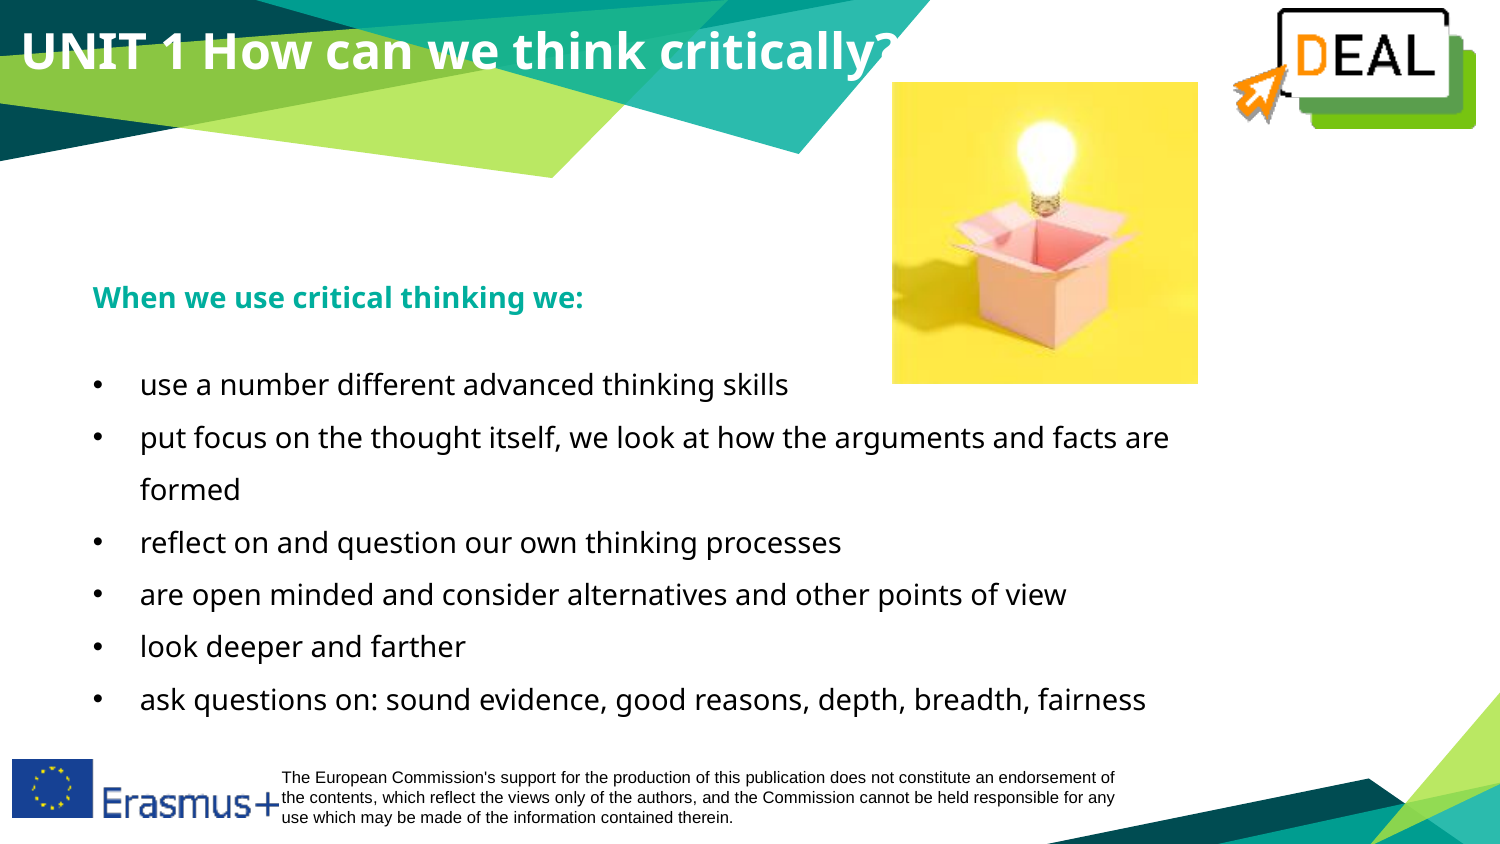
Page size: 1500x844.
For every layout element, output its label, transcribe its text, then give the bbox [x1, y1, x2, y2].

text_box When we use critical thinking we: use a number different advanced thinking skills put focus on the thought itself, we look at how the arguments and facts are formed reflect on and question our own thinking processes are open minded and consider alternatives and other points of view look deeper and farther ask questions on: sound evidence, good reasons, depth, breadth, fairness ​ [78, 271, 1270, 844]
picture [12, 759, 78, 818]
picture [892, 82, 1198, 385]
picture [1232, 8, 1476, 129]
text_box UNIT 1 How can we think critically?​ [5, 12, 915, 148]
